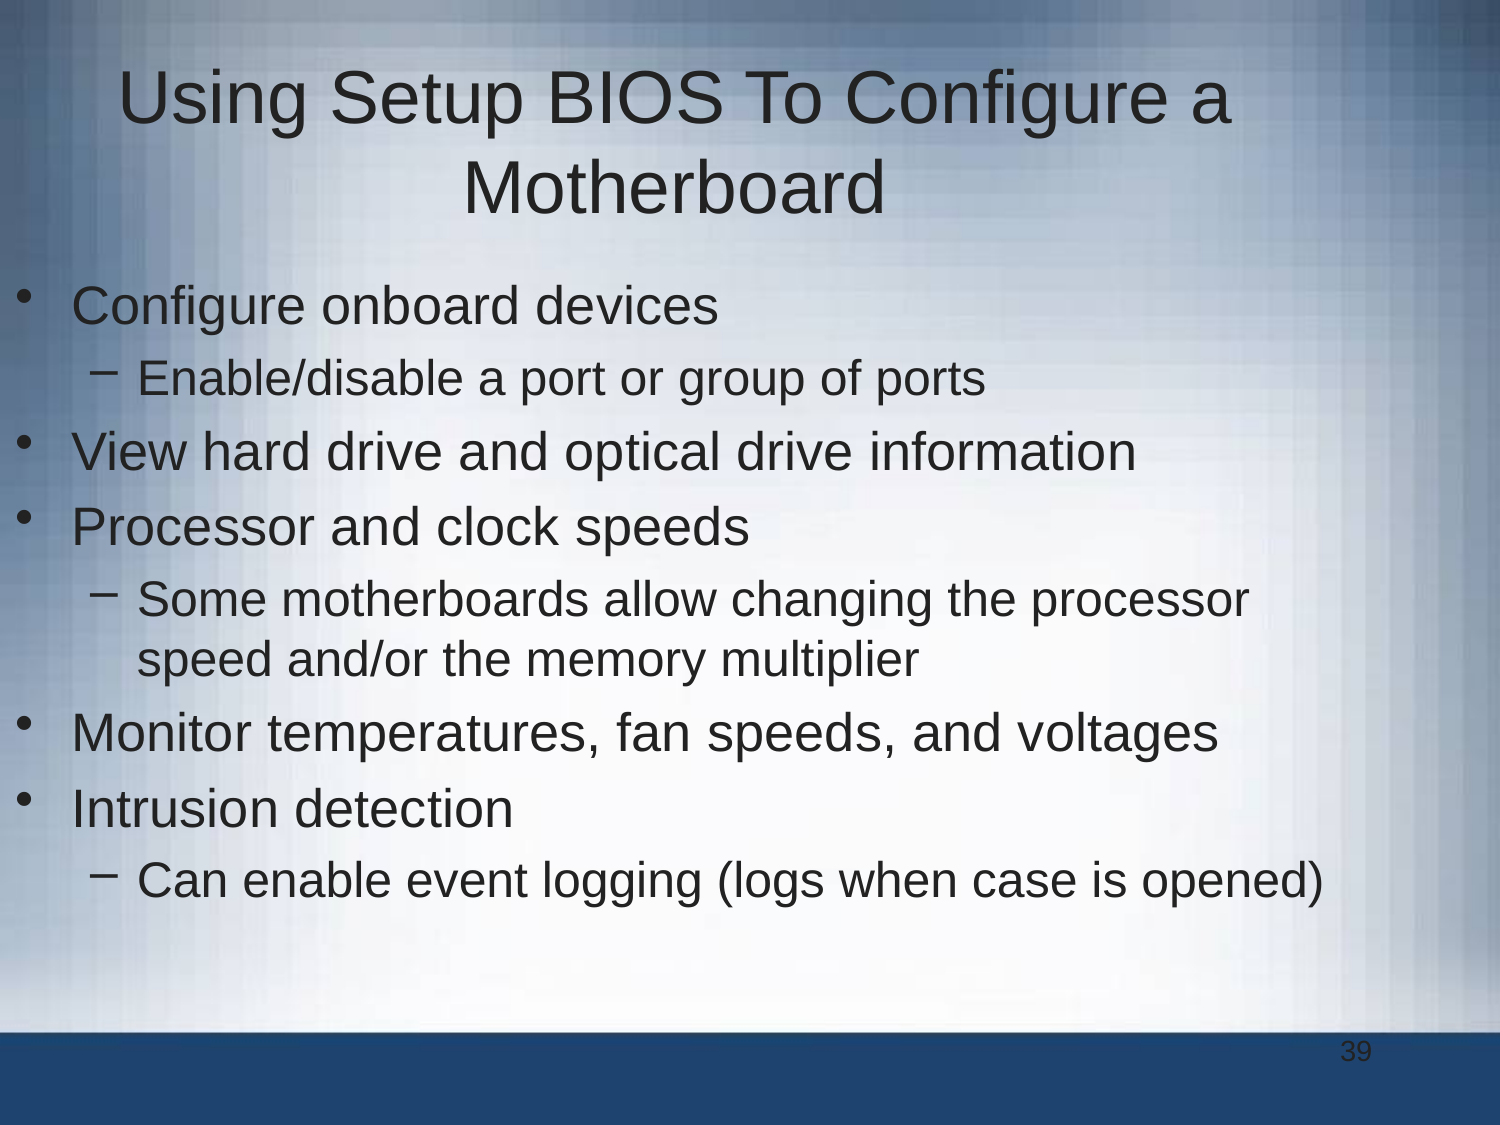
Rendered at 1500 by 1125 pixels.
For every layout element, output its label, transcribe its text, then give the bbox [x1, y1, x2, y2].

slide_number 39 [1074, 1025, 1388, 1100]
list Configure onboard devices Enable/disable a port or group of ports View hard drive and optical drive information Processor and clock speeds Some motherboards allow changing the processor speed and/or the memory multiplier Monitor temperatures, fan speeds, and voltages Intrusion detection Can enable event logging (logs when case is opened) [0, 262, 1350, 1005]
title Using Setup BIOS To Configure a Motherboard [0, 45, 1350, 233]
picture [0, 0, 1500, 1125]
